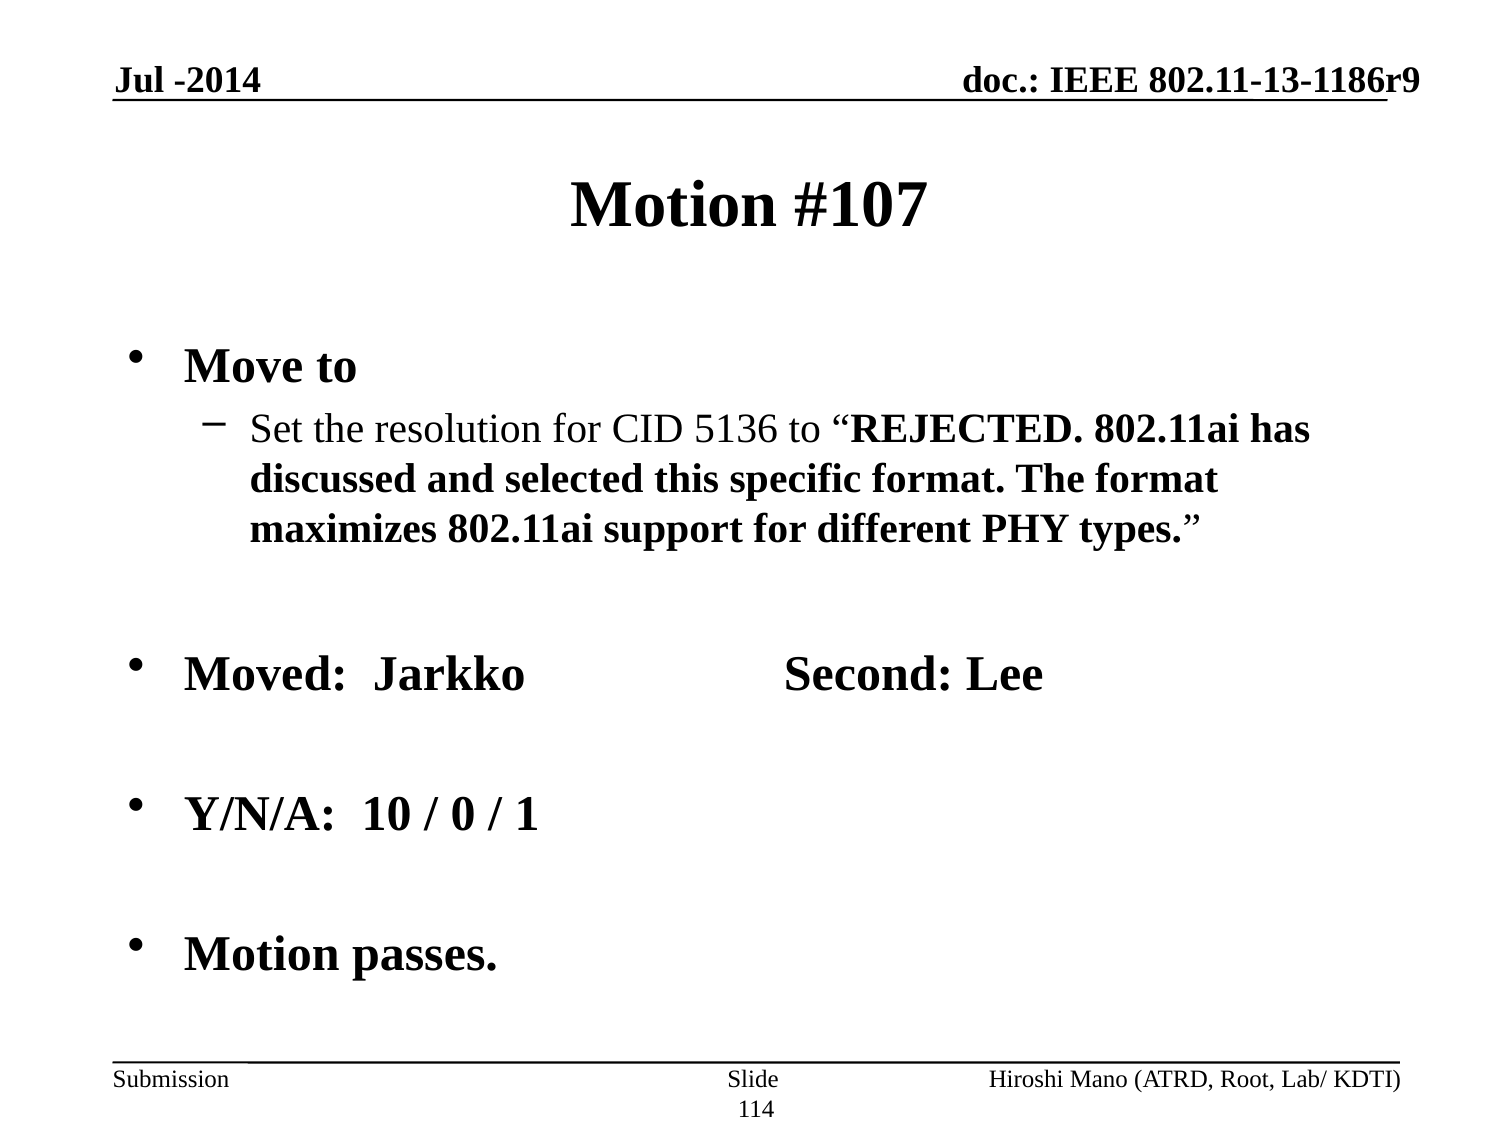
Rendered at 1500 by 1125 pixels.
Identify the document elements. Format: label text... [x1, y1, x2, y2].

title Motion #107 [112, 112, 1388, 288]
list Move to Set the resolution for CID 5136 to “REJECTED. 802.11ai has discussed and selected this specific format. The format maximizes 802.11ai support for different PHY types.” Moved: Jarkko Second: Lee Y/N/A: 10 / 0 / 1 Motion passes. [112, 324, 1388, 1001]
slide_number Slide 114 [712, 1061, 800, 1093]
slide_number Jul -2014 [114, 54, 274, 101]
footer Hiroshi Mano (ATRD, Root, Lab/ KDTI) [984, 1061, 1402, 1093]
